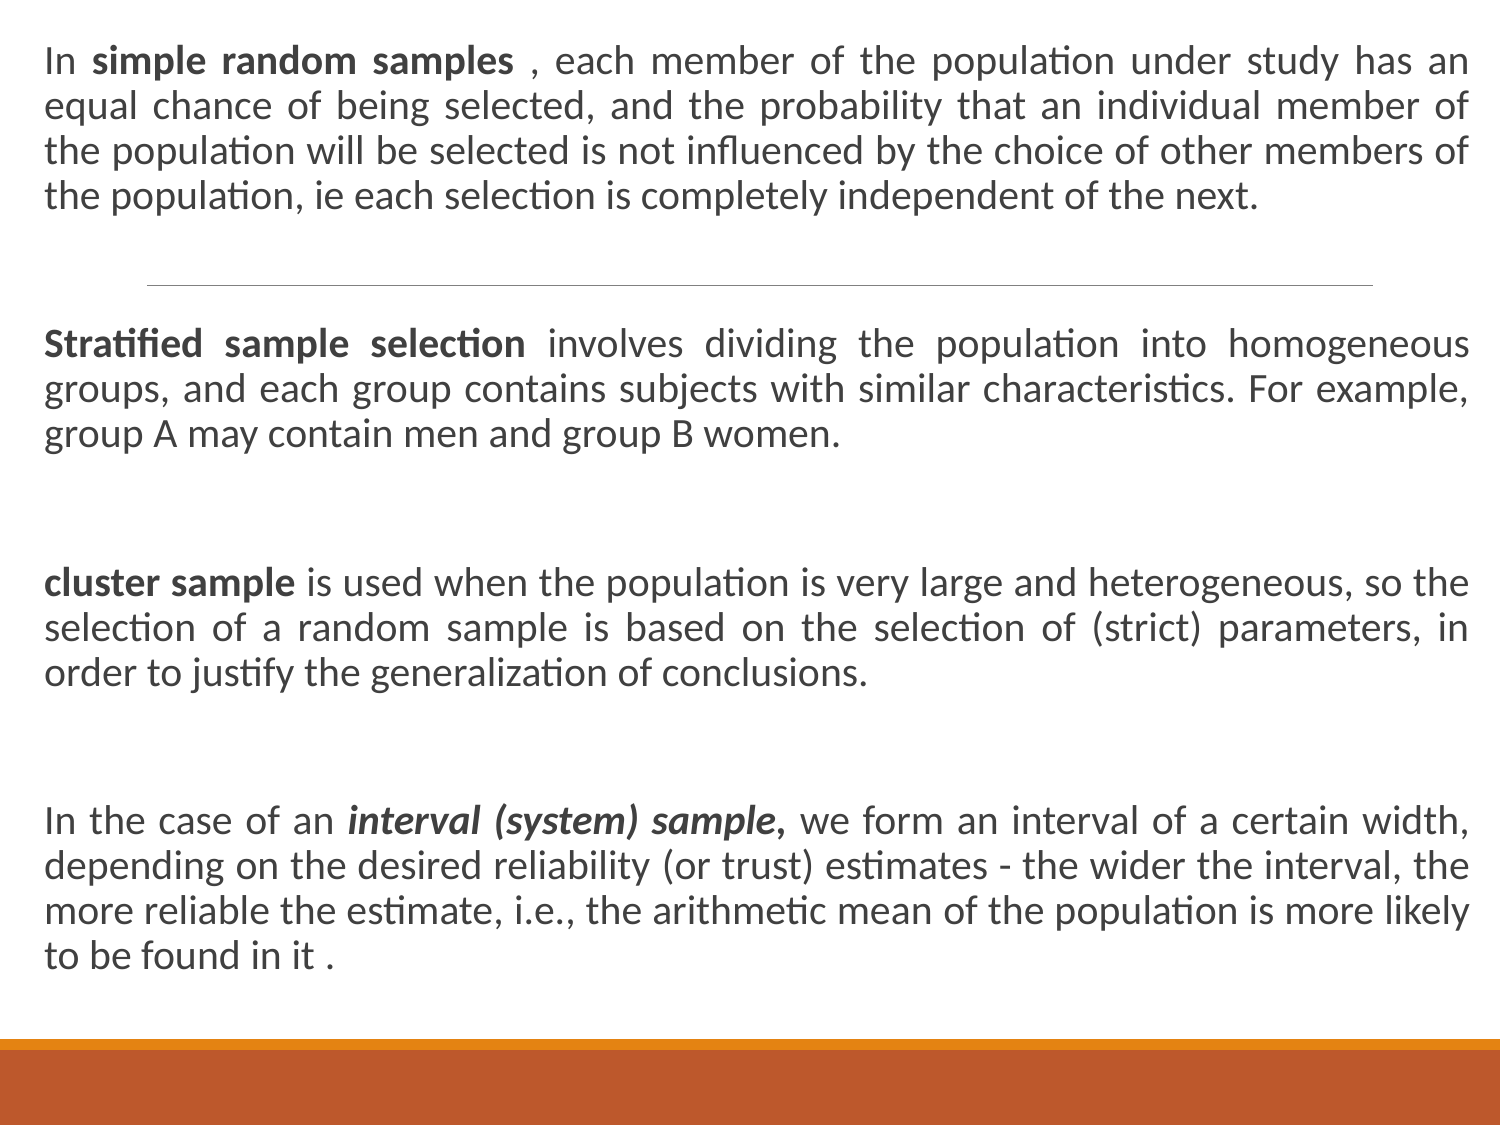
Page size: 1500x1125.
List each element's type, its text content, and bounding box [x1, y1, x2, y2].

list In simple random samples , each member of the population under study has an equal chance of being selected, and the probability that an individual member of the population will be selected is not influenced by the choice of other members of the population, ie each selection is completely independent of the next. Stratified sample selection involves dividing the population into homogeneous groups, and each group contains subjects with similar characteristics. For example, group A may contain men and group B women. cluster sample is used when the population is very large and heterogeneous, so the selection of a random sample is based on the selection of (strict) parameters, in order to justify the generalization of conclusions. In the case of an interval (system) sample, we form an interval of a certain width, depending on the desired reliability (or trust) estimates - the wider the interval, the more reliable the estimate, i.e., the arithmetic mean of the population is more likely to be found in it . [29, 30, 1471, 1024]
